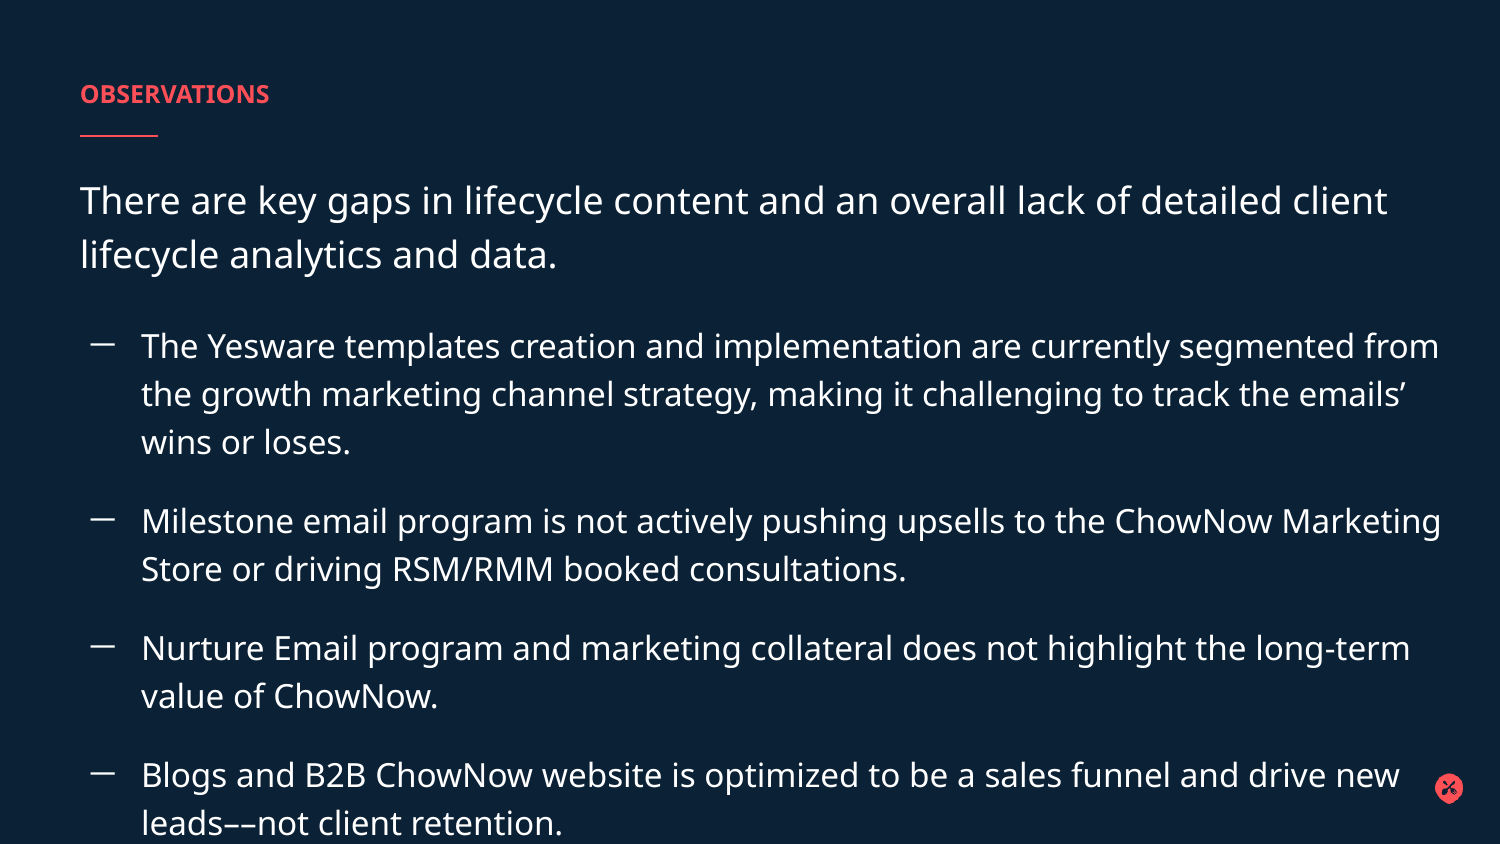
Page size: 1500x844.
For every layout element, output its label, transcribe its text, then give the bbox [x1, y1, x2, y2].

title There are key gaps in lifecycle content and an overall lack of detailed client lifecycle analytics and data. [64, 153, 1436, 285]
picture [1434, 773, 1463, 805]
text_box OBSERVATIONS [64, 63, 1436, 114]
text_box The Yesware templates creation and implementation are currently segmented from the growth marketing channel strategy, making it challenging to track the emails’ wins or loses. Milestone email program is not actively pushing upsells to the ChowNow Marketing Store or driving RSM/RMM booked consultations. Nurture Email program and marketing collateral does not highlight the long-term value of ChowNow. Blogs and B2B ChowNow website is optimized to be a sales funnel and drive new leads––not client retention. [50, 302, 1483, 844]
